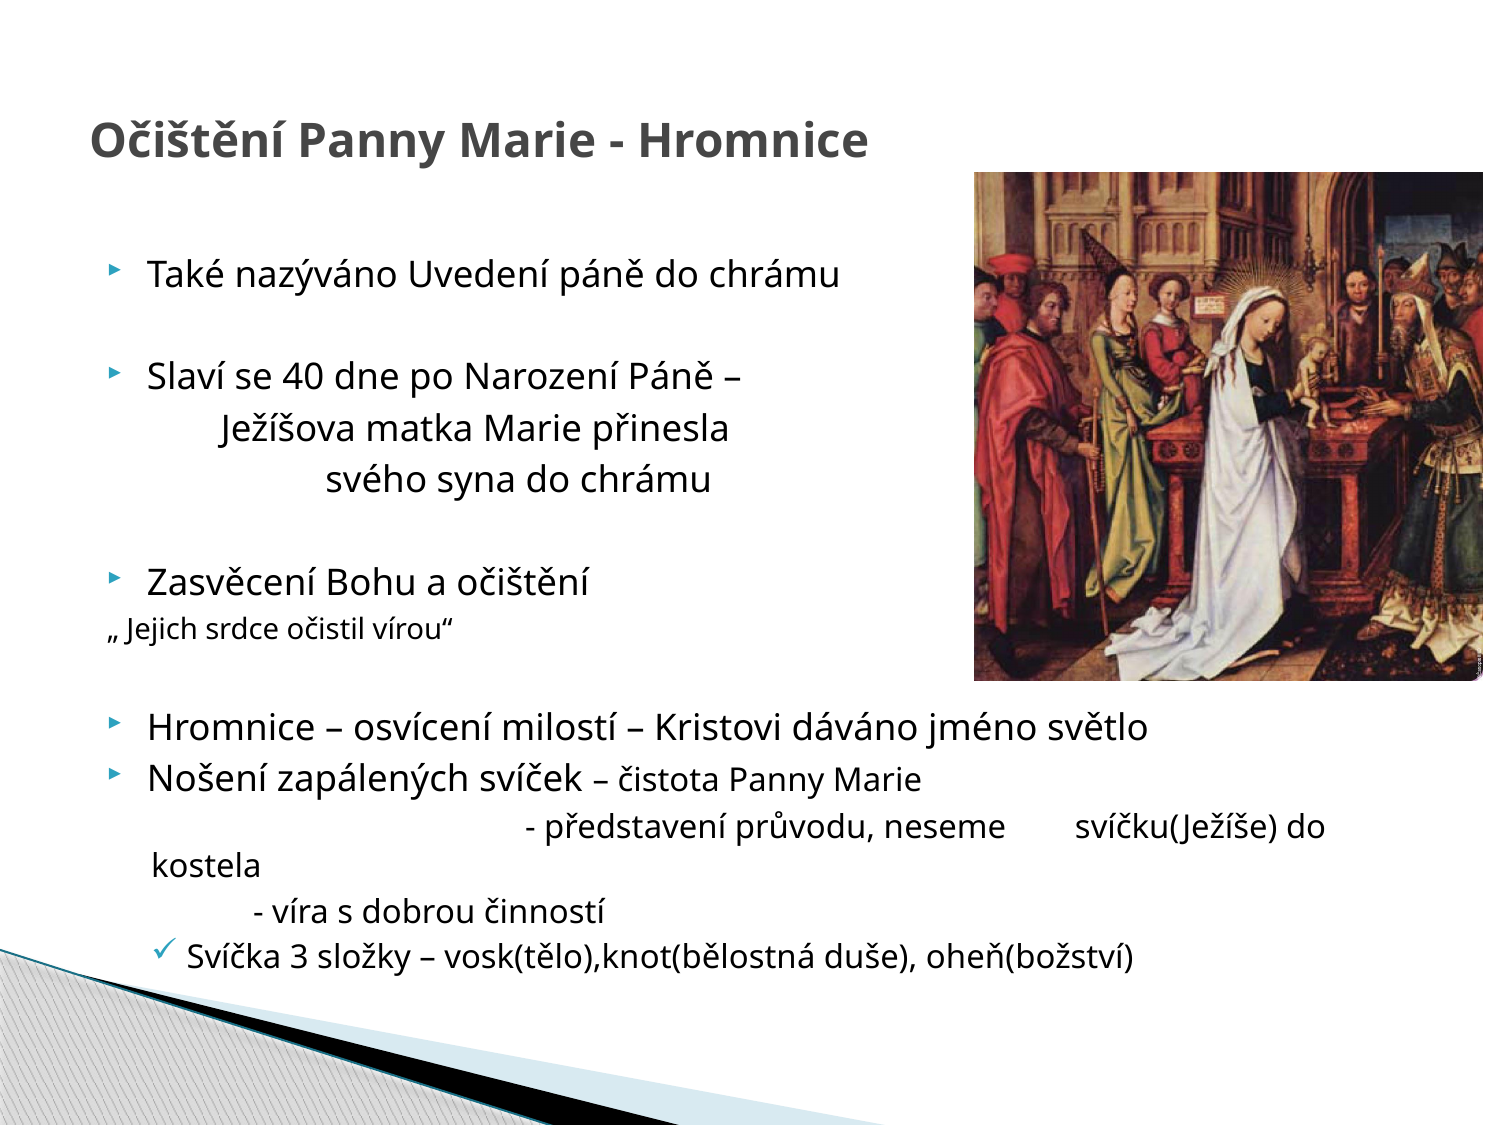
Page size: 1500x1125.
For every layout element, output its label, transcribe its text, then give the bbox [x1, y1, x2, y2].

picture [974, 172, 1483, 681]
title Očištění Panny Marie - Hromnice [75, 45, 1425, 233]
list Také nazýváno Uvedení páně do chrámu Slaví se 40 dne po Narození Páně – Ježíšova matka Marie přinesla svého syna do chrámu Zasvěcení Bohu a očištění „ Jejich srdce očistil vírou“ Hromnice – osvícení milostí – Kristovi dáváno jméno světlo Nošení zapálených svíček – čistota Panny Marie - představení průvodu, neseme svíčku(Ježíše) do kostela - víra s dobrou činností Svíčka 3 složky – vosk(tělo),knot(bělostná duše), oheň(božství) [75, 243, 1425, 986]
